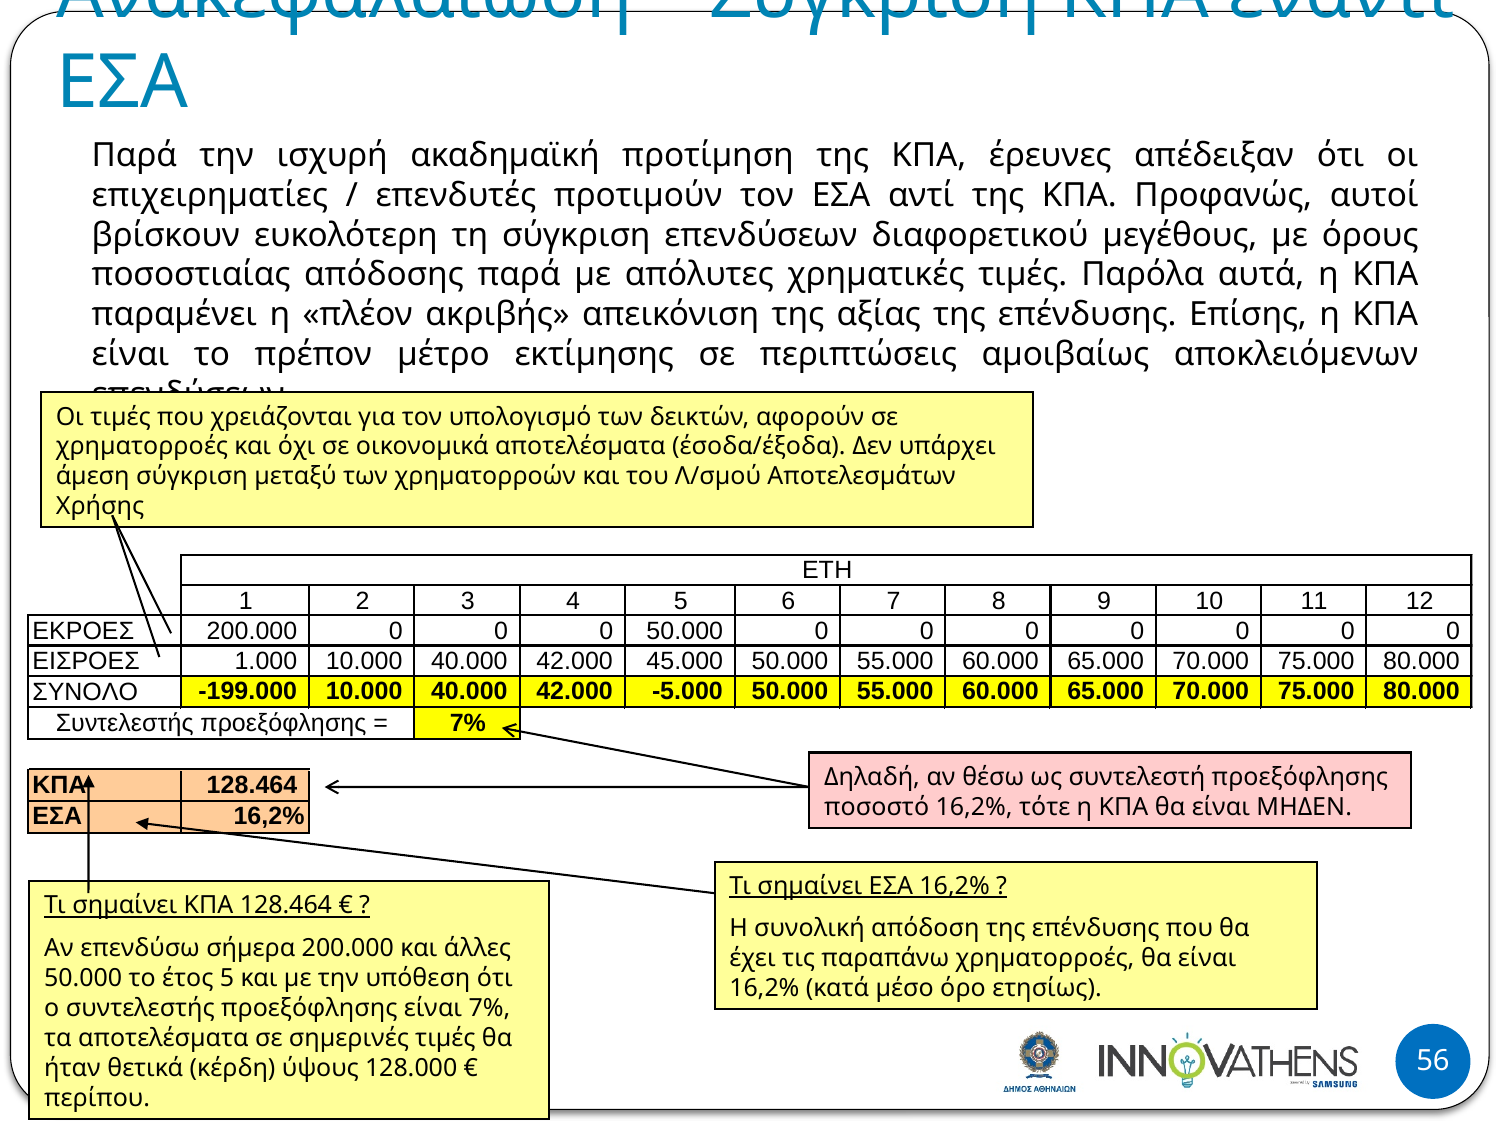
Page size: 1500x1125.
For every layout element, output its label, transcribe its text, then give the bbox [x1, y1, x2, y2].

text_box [40, 405, 1034, 658]
picture [26, 553, 1473, 835]
text_box Παρά την ισχυρή ακαδημαϊκή προτίμηση της ΚΠΑ, έρευνες απέδειξαν ότι οι επιχειρηματίες / επενδυτές προτιμούν τον ΕΣΑ αντί της ΚΠΑ. Προφανώς, αυτοί βρίσκουν ευκολότερη τη σύγκριση επενδύσεων διαφορετικού μεγέθους, με όρους ποσοστιαίας απόδοσης παρά με απόλυτες χρηματικές τιμές. Παρόλα αυτά, η ΚΠΑ παραμένει η «πλέον ακριβής» απεικόνιση της αξίας της επένδυσης. Επίσης, η ΚΠΑ είναι το πρέπον μέτρο εκτίμησης σε περιπτώσεις αμοιβαίως αποκλειόμενων επενδύσεων. [76, 138, 1436, 420]
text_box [324, 727, 1412, 829]
title Ανακεφαλαίωση – Σύγκριση ΚΠΑ έναντι ΕΣΑ [41, 7, 1500, 138]
picture [985, 1014, 1376, 1108]
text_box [29, 774, 550, 1107]
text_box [135, 822, 1317, 1012]
